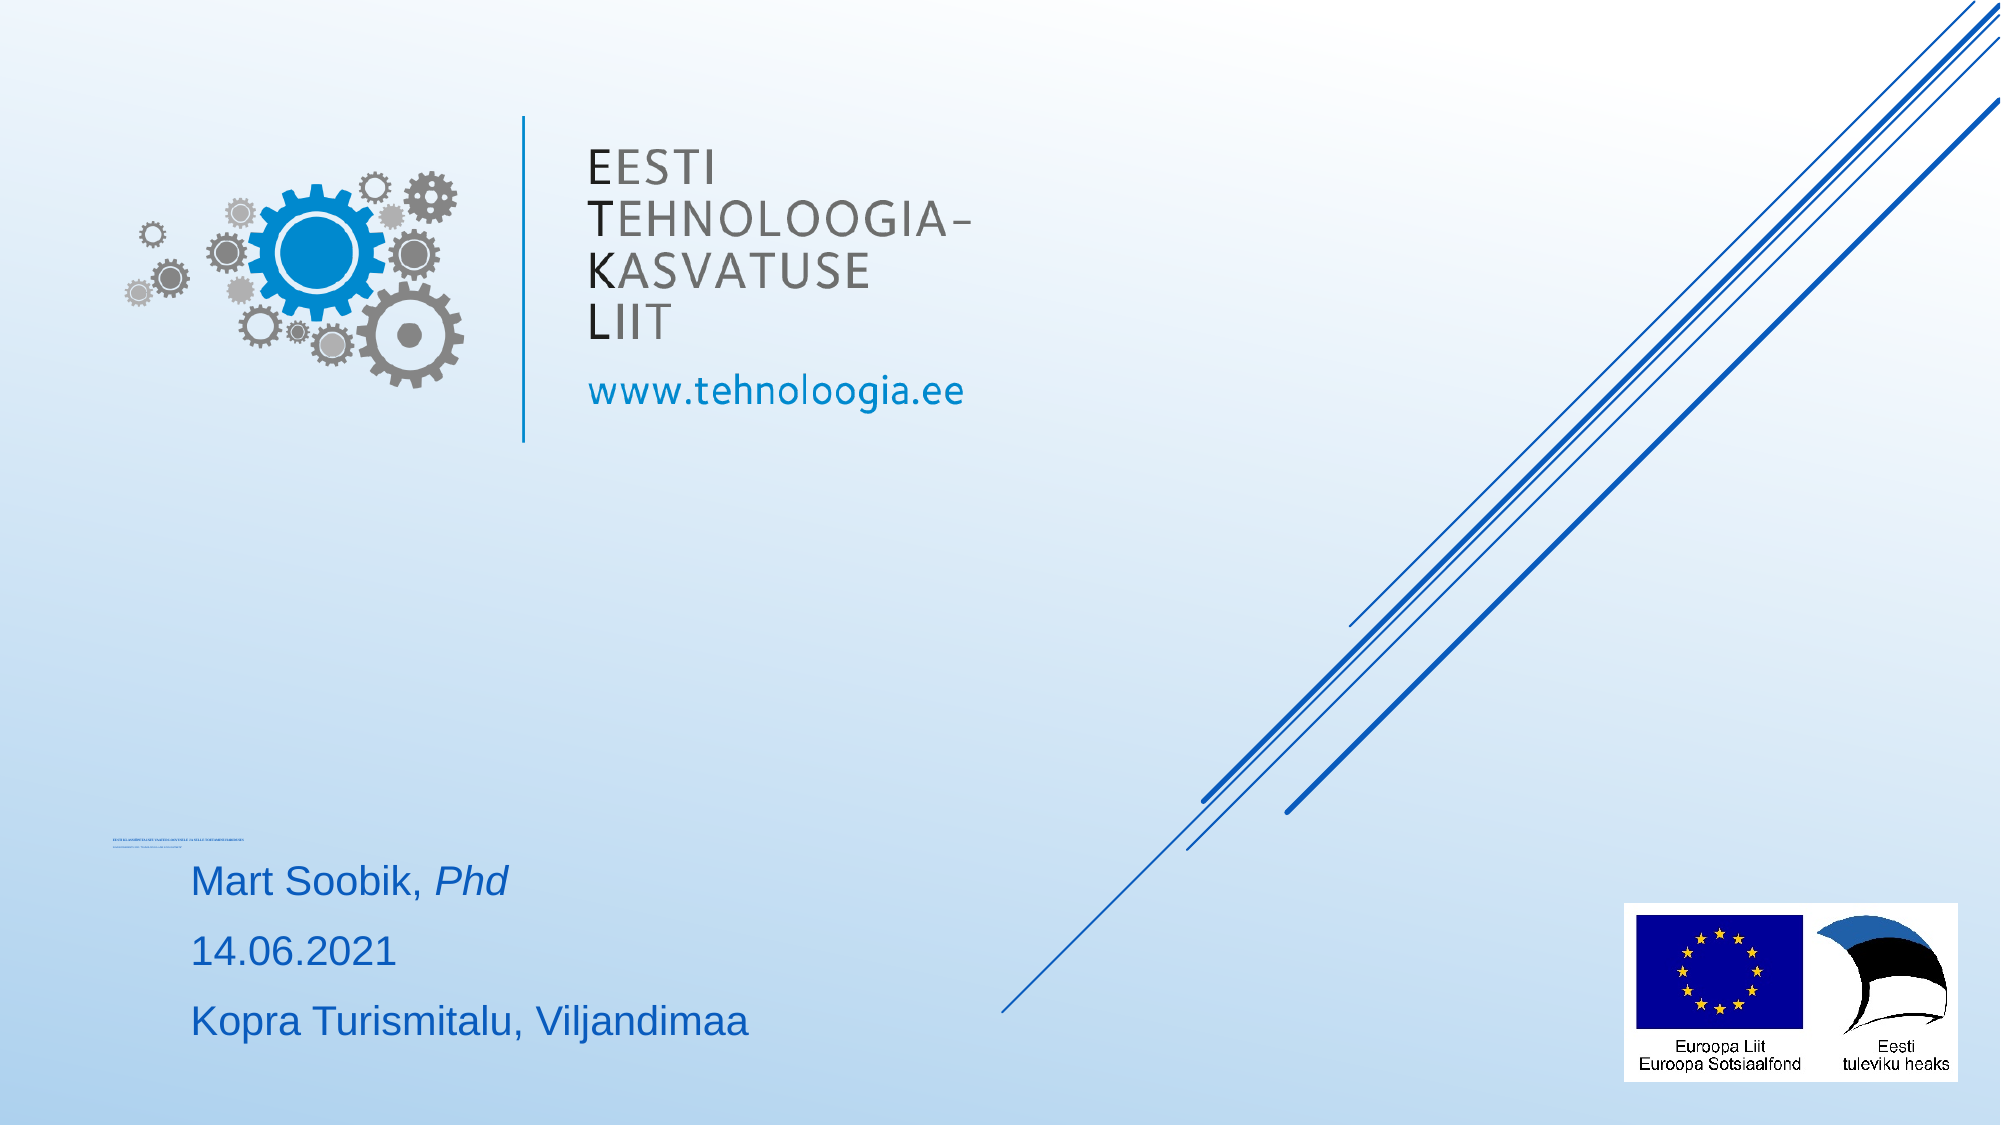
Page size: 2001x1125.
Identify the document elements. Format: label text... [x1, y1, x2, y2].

picture [1624, 903, 1958, 1082]
title Eesti klassiõpetajate vaated loovusele ja selle toetamine hariduses suvekonverents 2021 "Tehnoloogia läbi kooliastmete" [97, 437, 1958, 860]
picture [97, 116, 1036, 457]
subtitle Mart Soobik, Phd 14.06.2021 Kopra Turismitalu, Viljandimaa [175, 846, 1179, 1052]
